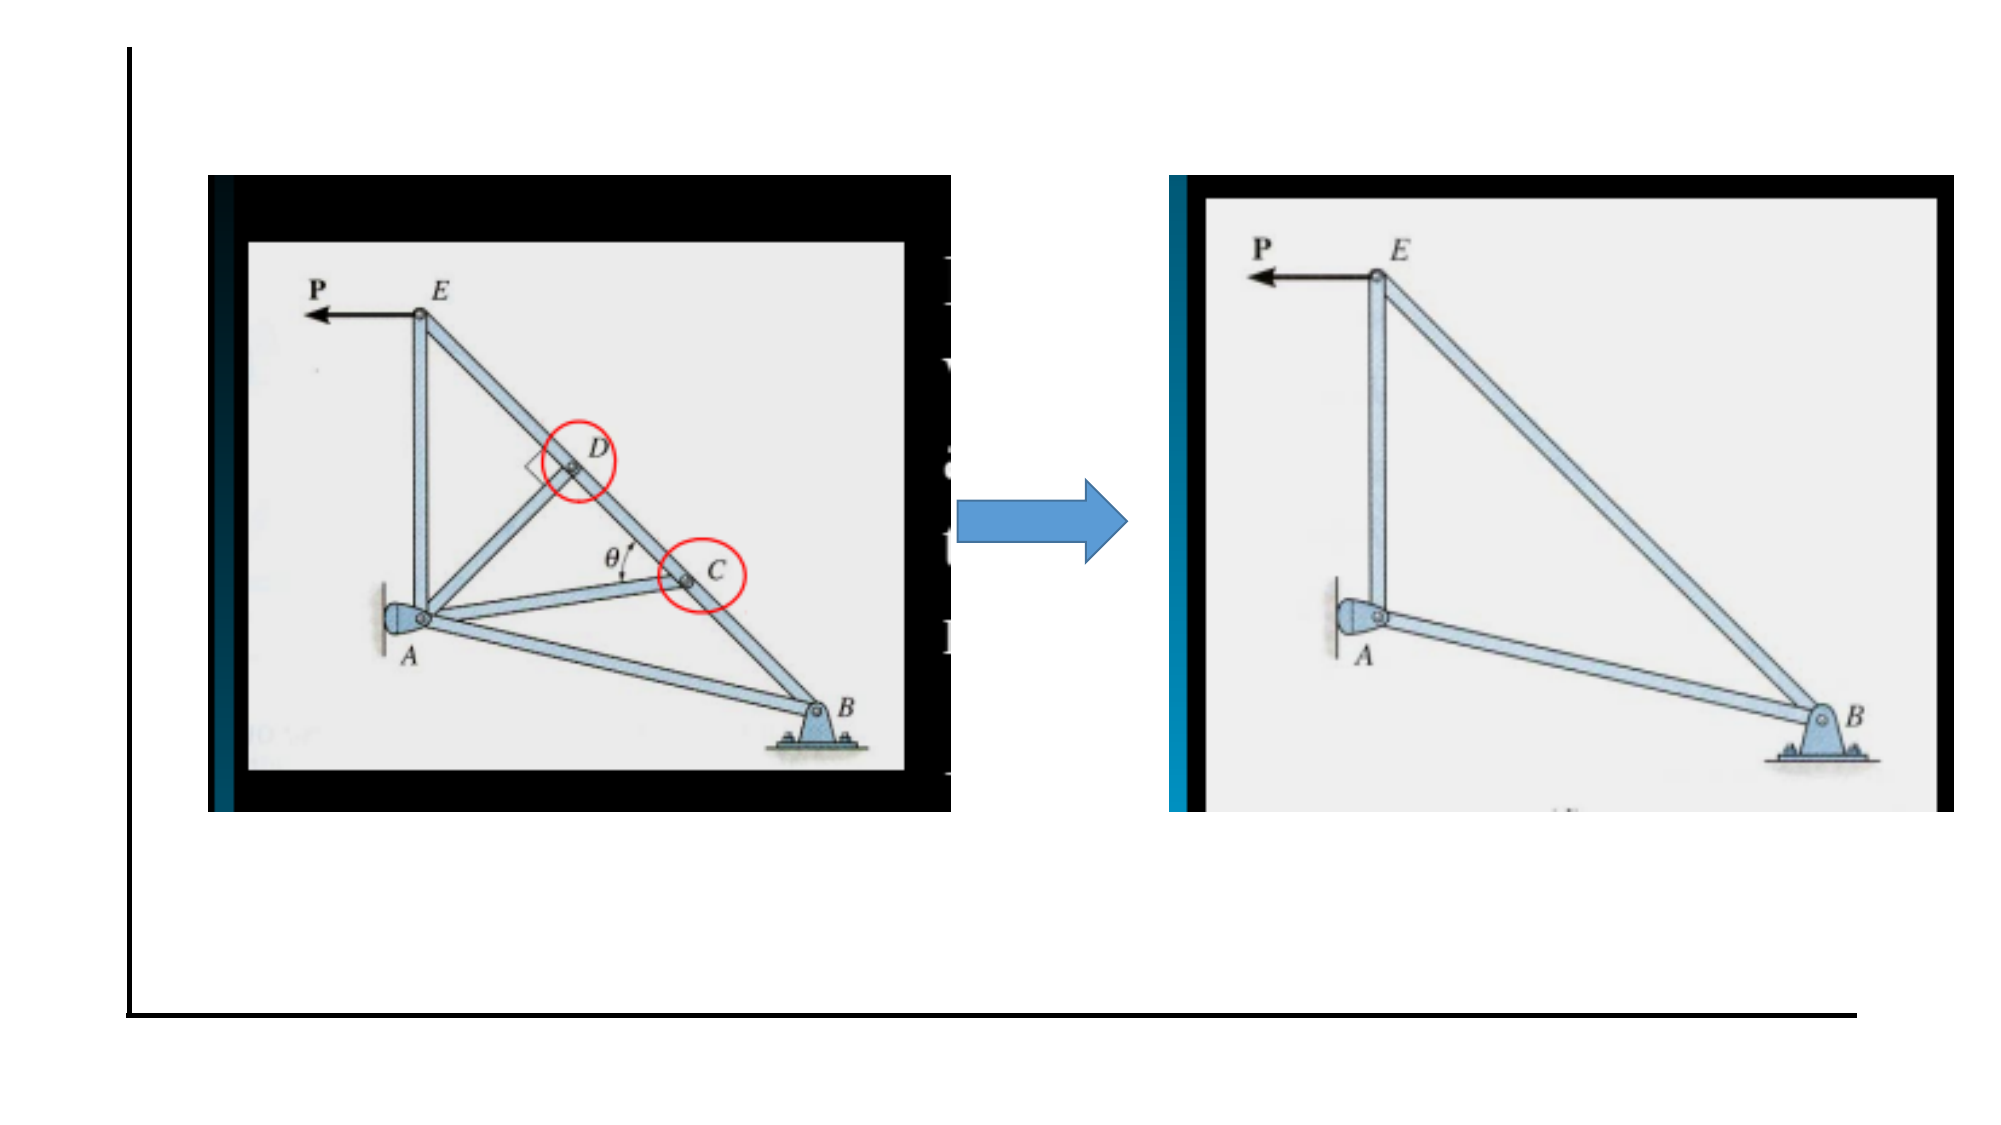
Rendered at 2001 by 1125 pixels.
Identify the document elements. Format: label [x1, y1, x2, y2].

picture [208, 175, 951, 812]
text_box [130, 46, 138, 914]
picture [1188, 175, 1954, 812]
text_box [956, 477, 1129, 565]
text_box [125, 46, 129, 914]
list [140, 22, 1867, 991]
